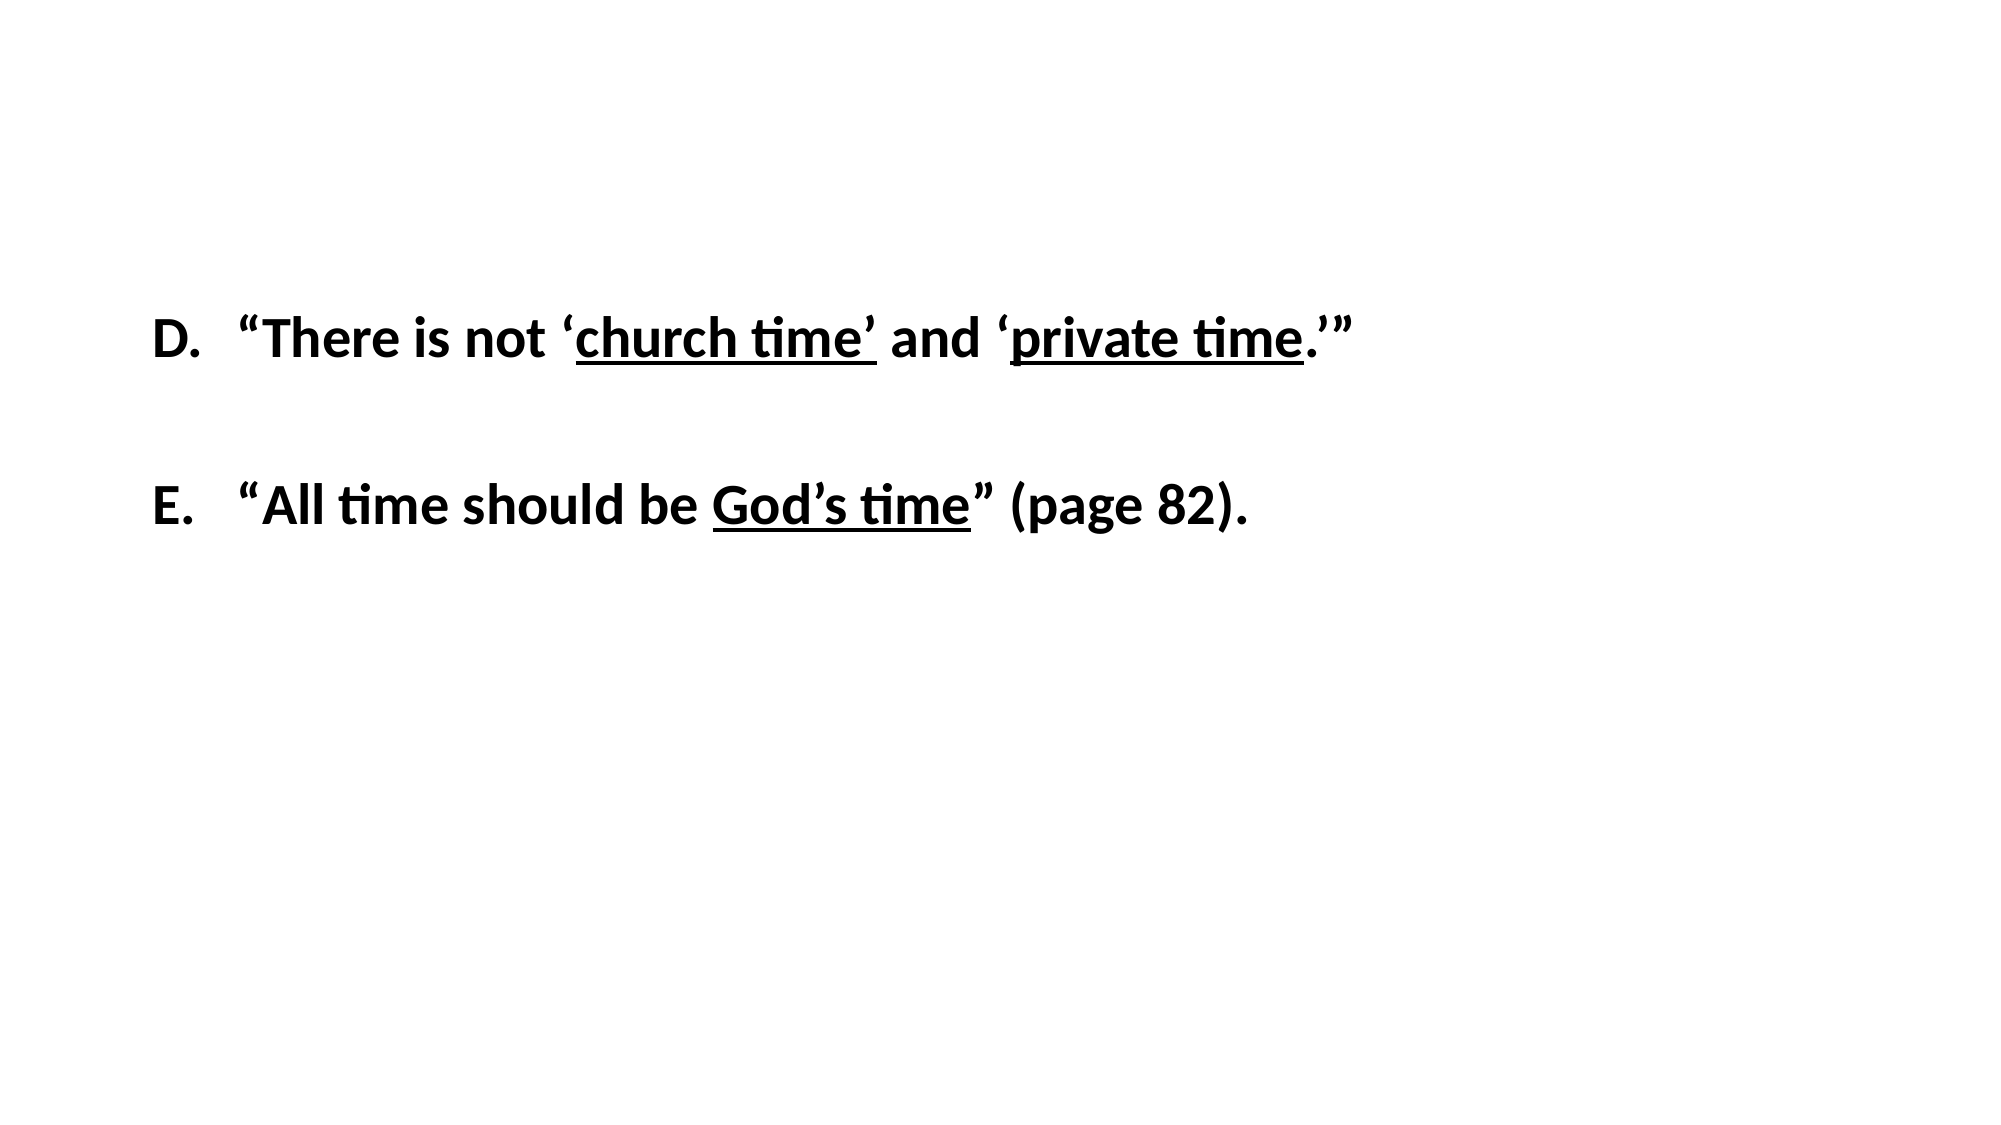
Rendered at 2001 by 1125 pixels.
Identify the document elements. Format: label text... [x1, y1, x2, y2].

list “There is not ‘church time’ and ‘private time.’” “All time should be God’s time” (page 82). [137, 299, 1863, 1014]
